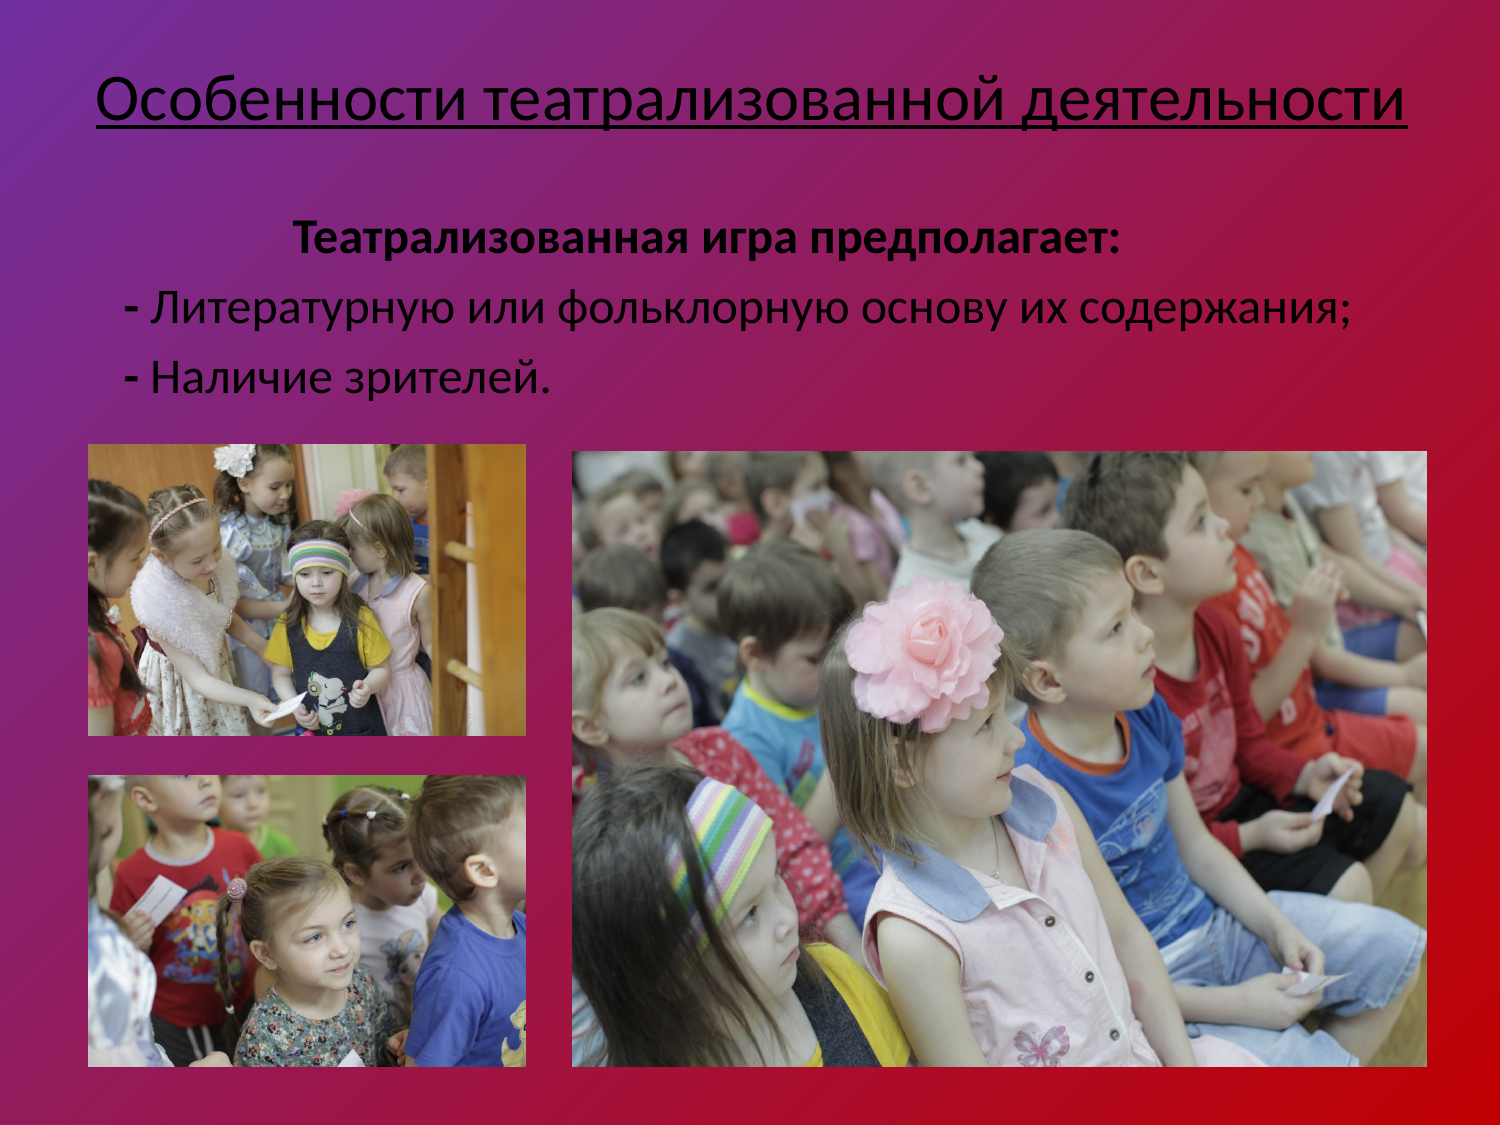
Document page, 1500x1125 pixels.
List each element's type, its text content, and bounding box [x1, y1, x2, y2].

picture [88, 444, 526, 736]
picture [572, 450, 1427, 1067]
list Театрализованная игра предполагает: - Литературную или фольклорную основу их содержания; - Наличие зрителей. [75, 196, 1425, 1059]
title Особенности театрализованной деятельности [76, 0, 1427, 188]
picture [88, 774, 526, 1067]
